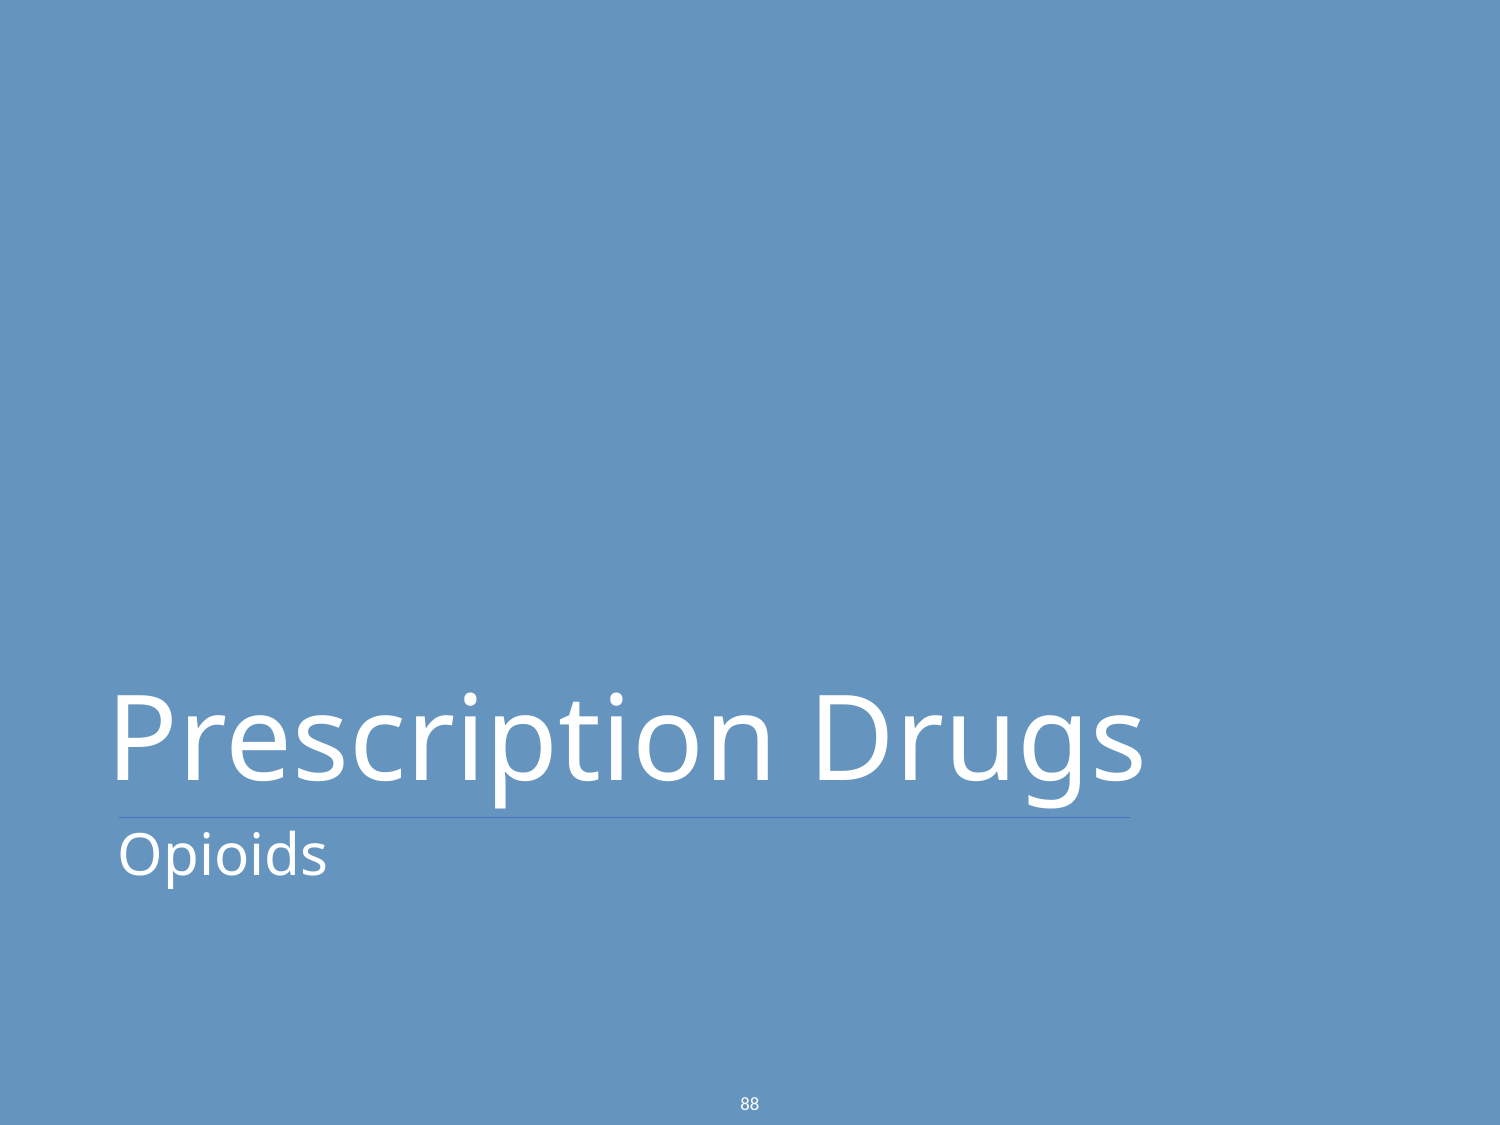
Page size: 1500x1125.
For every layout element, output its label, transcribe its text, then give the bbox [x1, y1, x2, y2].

text_box Prescription Drugs [92, 670, 1386, 1125]
text_box Opioids [103, 817, 1397, 1003]
